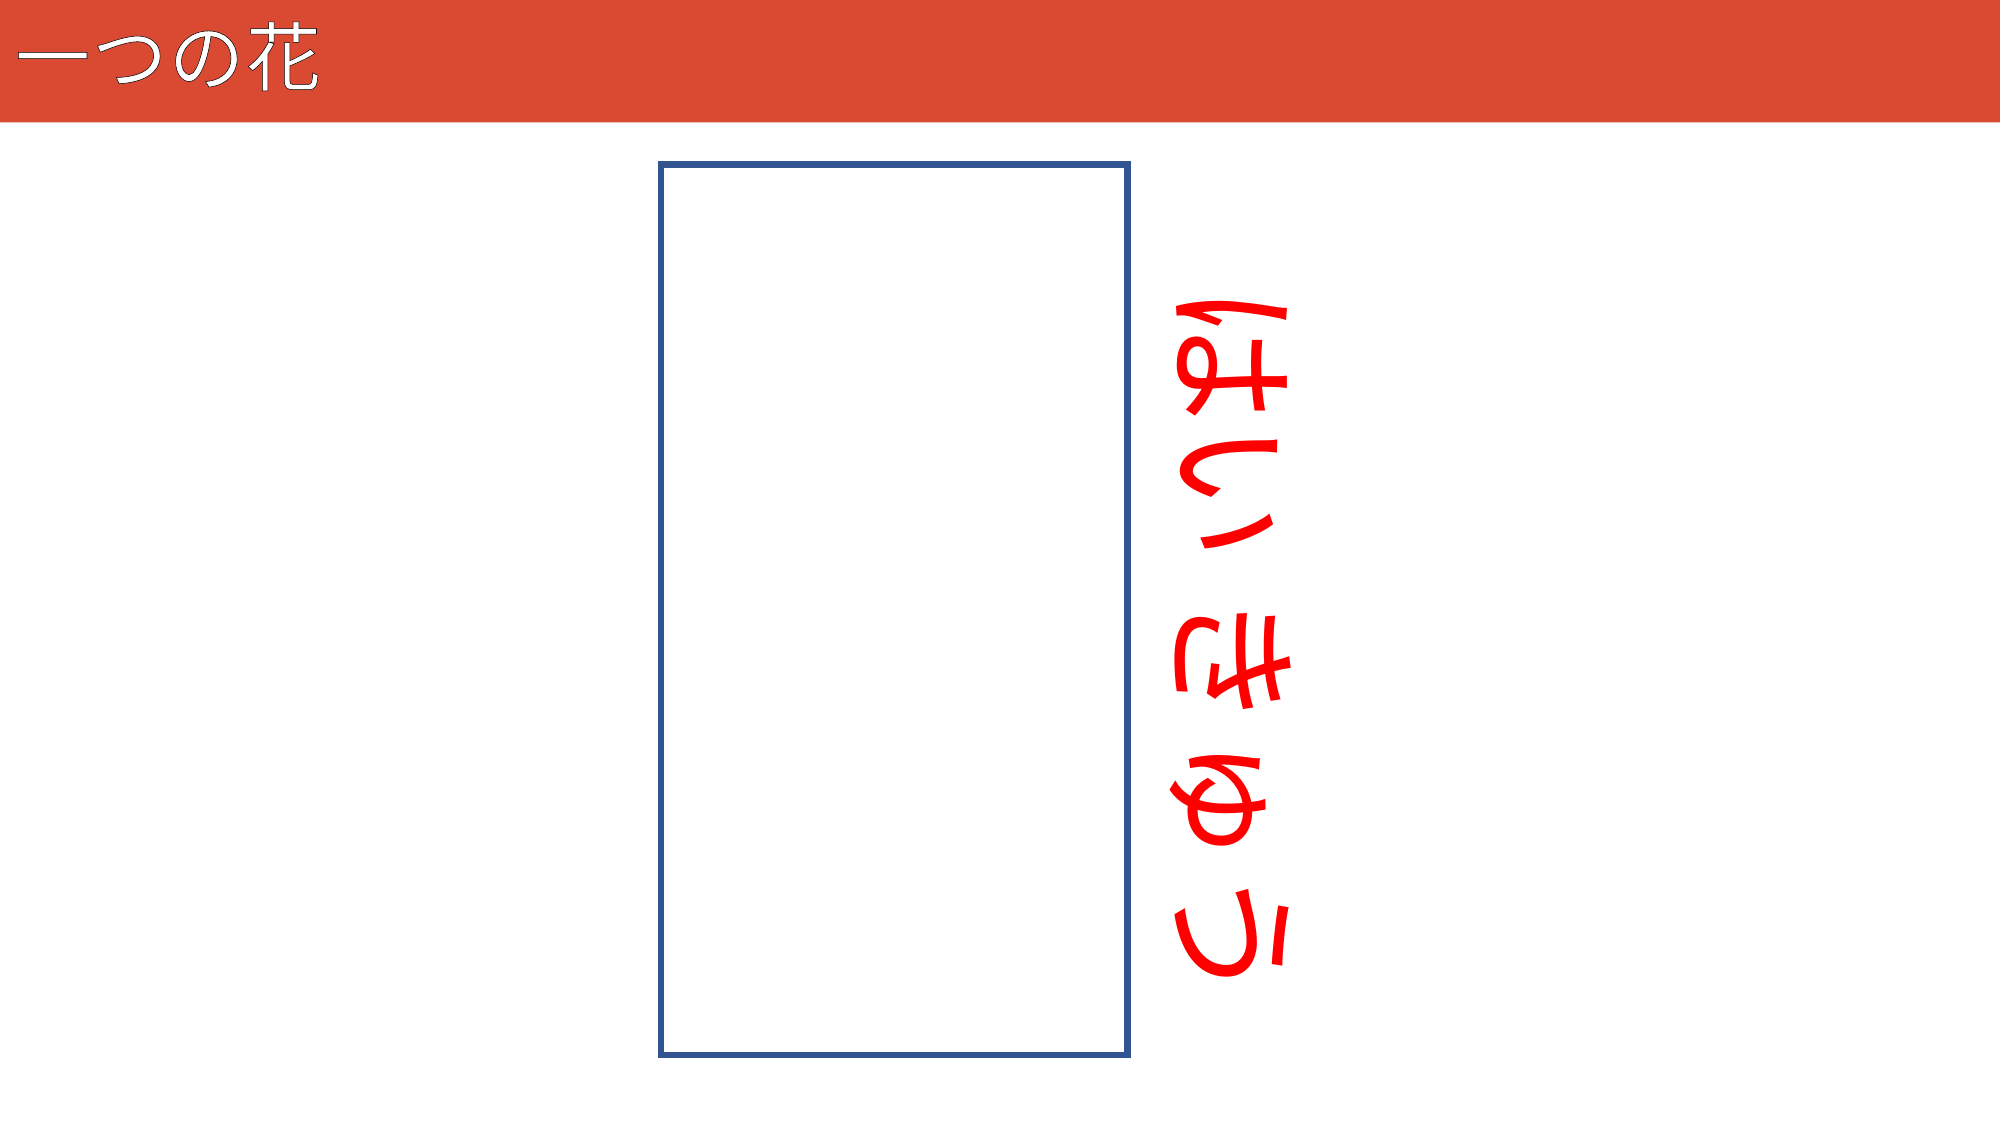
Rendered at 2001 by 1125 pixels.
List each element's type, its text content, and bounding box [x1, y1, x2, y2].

slide_number 74 [1712, 0, 2000, 123]
text_box 配給 [616, 195, 1152, 1125]
text_box はい きゅう [1129, 270, 1327, 1050]
title 一つの花 [0, 0, 1712, 123]
text_box [660, 163, 1129, 1056]
